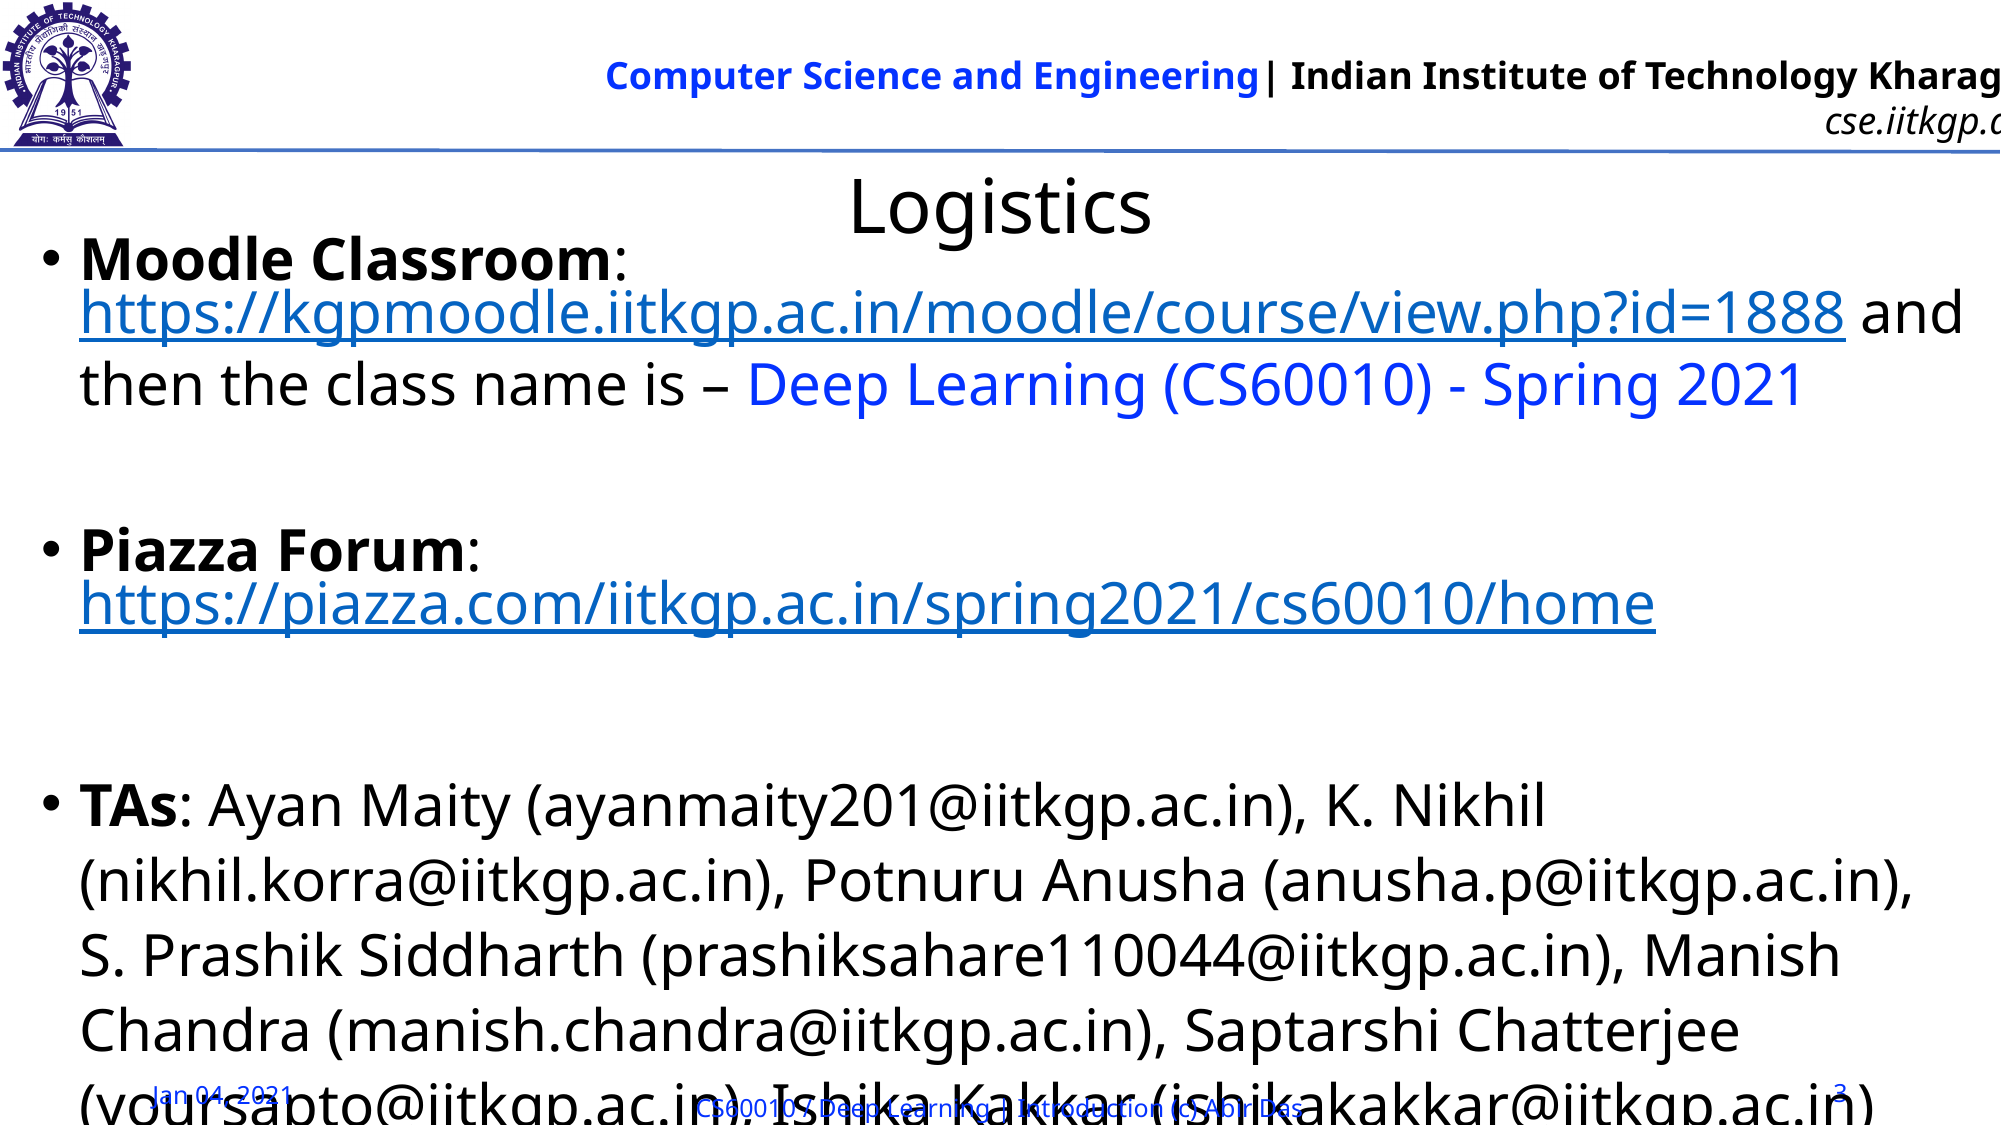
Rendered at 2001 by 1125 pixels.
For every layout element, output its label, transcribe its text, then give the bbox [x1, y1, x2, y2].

footer CS60010 / Deep Learning | Introduction (c) Abir Das [331, 1077, 1670, 1125]
slide_number 3 [1733, 1065, 1863, 1125]
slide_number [137, 1065, 331, 1125]
picture [2, 2, 131, 147]
text_box Moodle Classroom: https://kgpmoodle.iitkgp.ac.in/moodle/course/view.php?id=1888 and then the class name is – Deep Learning (CS60010) - Spring 2021 Piazza Forum: https://piazza.com/iitkgp.ac.in/spring2021/cs60010/home TAs: Ayan Maity (ayanmaity201@iitkgp.ac.in), K. Nikhil (nikhil.korra@iitkgp.ac.in), Potnuru Anusha (anusha.p@iitkgp.ac.in), S. Prashik Siddharth (prashiksahare110044@iitkgp.ac.in), Manish Chandra (manish.chandra@iitkgp.ac.in), Saptarshi Chatterjee (yoursapto@iitkgp.ac.in), Ishika Kakkar (ishikakakkar@iitkgp.ac.in) [27, 222, 1985, 986]
title Logistics [406, 108, 1593, 222]
